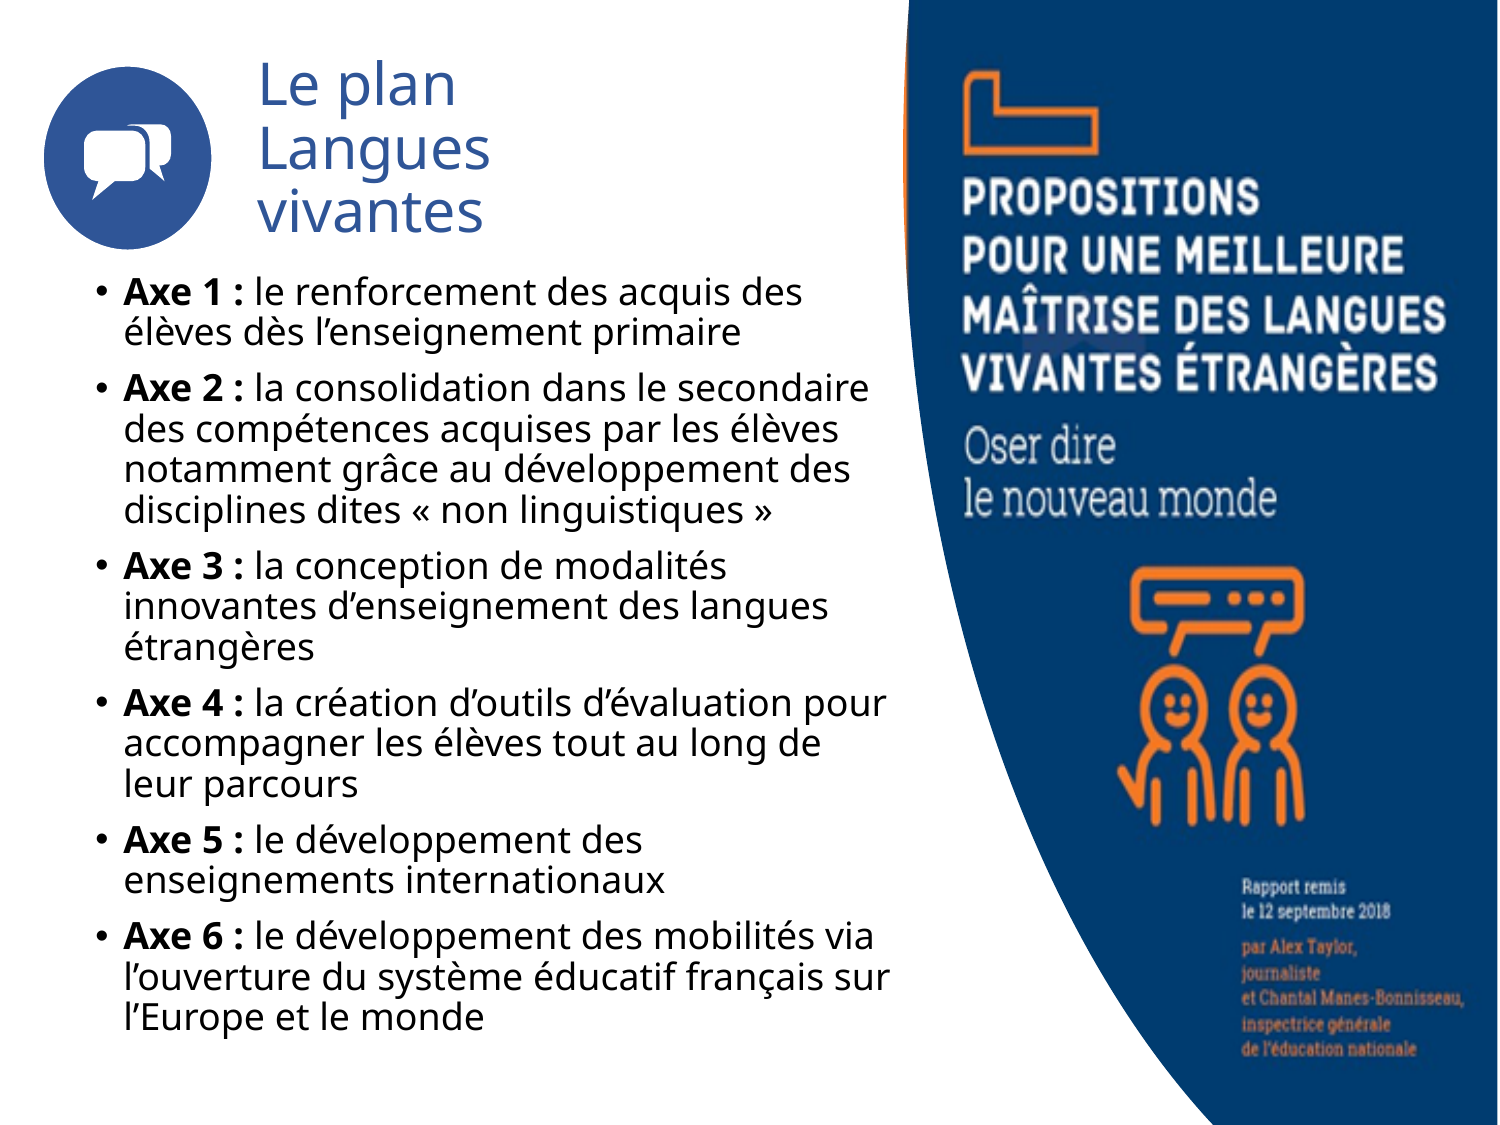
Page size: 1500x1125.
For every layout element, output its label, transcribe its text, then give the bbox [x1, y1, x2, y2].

title Le plan Langues vivantes [242, 45, 715, 255]
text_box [39, 61, 216, 255]
picture [903, 0, 1498, 1125]
list Axe 1 : le renforcement des acquis des élèves dès l’enseignement primaire Axe 2 : la consolidation dans le secondaire des compétences acquises par les élèves notamment grâce au développement des disciplines dites « non linguistiques » Axe 3 : la conception de modalités innovantes d’enseignement des langues étrangères Axe 4 : la création d’outils d’évaluation pour accompagner les élèves tout au long de leur parcours Axe 5 : le développement des enseignements internationaux Axe 6 : le développement des mobilités via l’ouverture du système éducatif français sur l’Europe et le monde [84, 267, 903, 1012]
